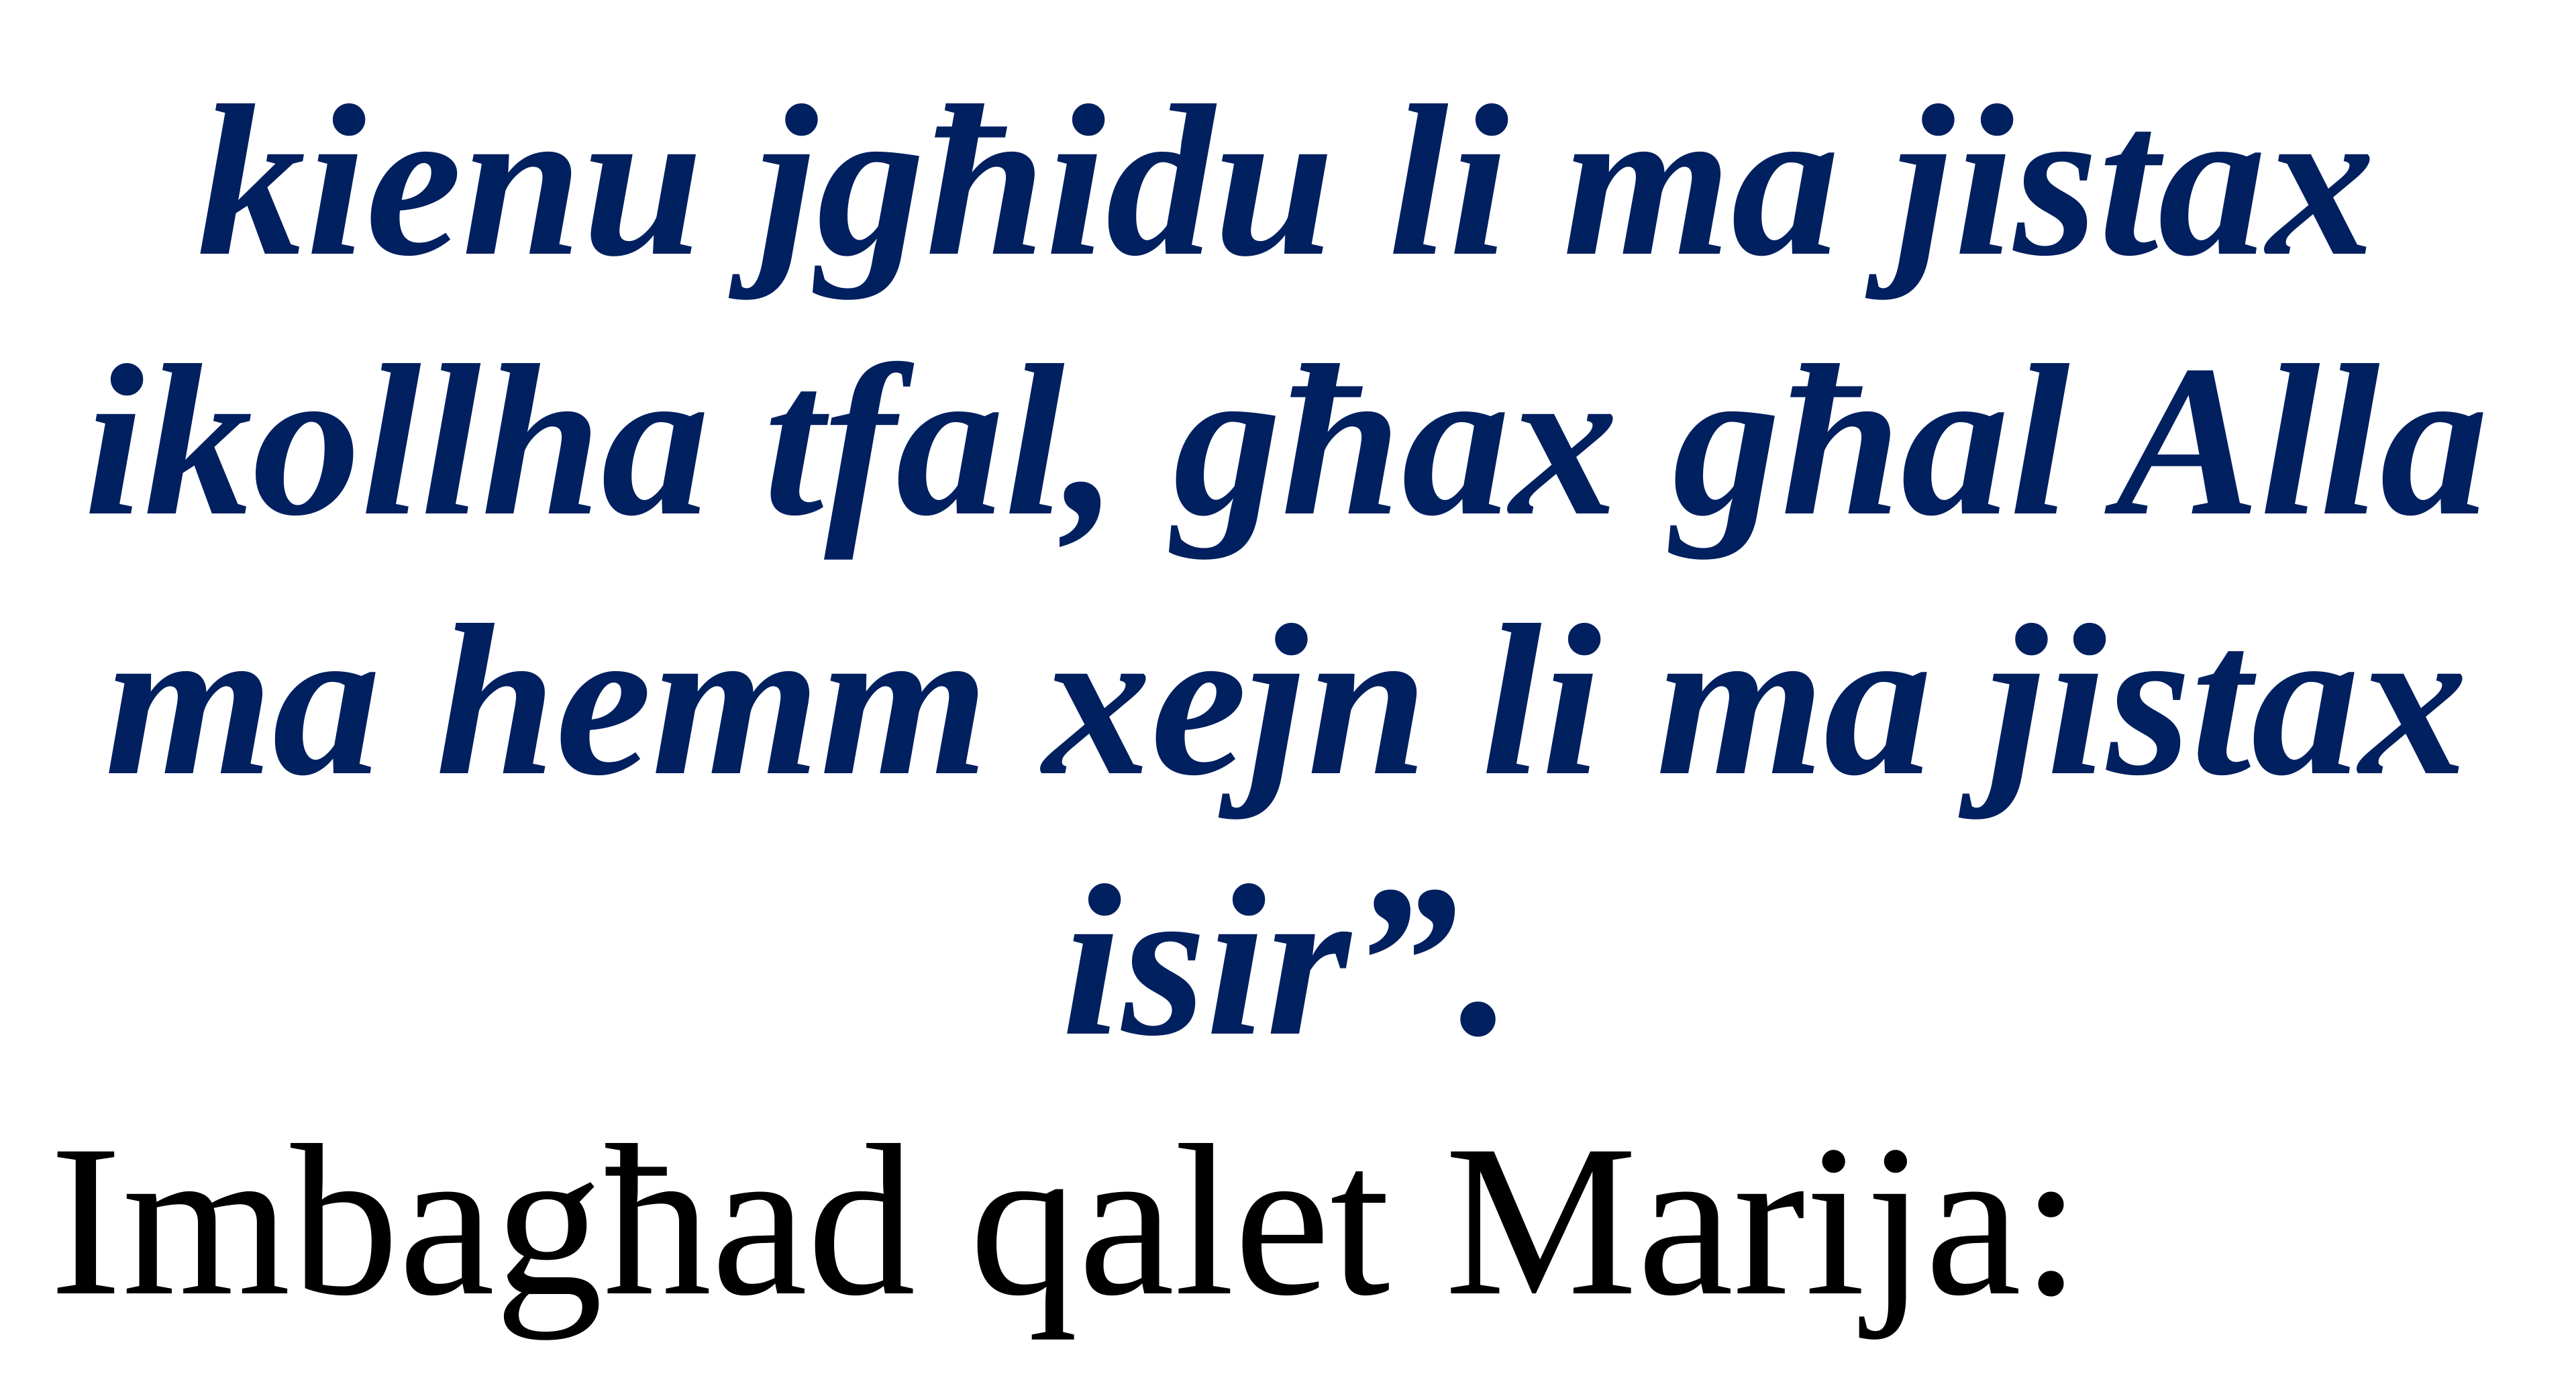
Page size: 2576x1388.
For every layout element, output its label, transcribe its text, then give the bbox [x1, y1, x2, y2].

text_box kienu jgħidu li ma jistax ikollha tfal, għax għal Alla ma hemm xejn li ma jistax isir”. Imbagħad qalet Marija: [35, 30, 2540, 1345]
